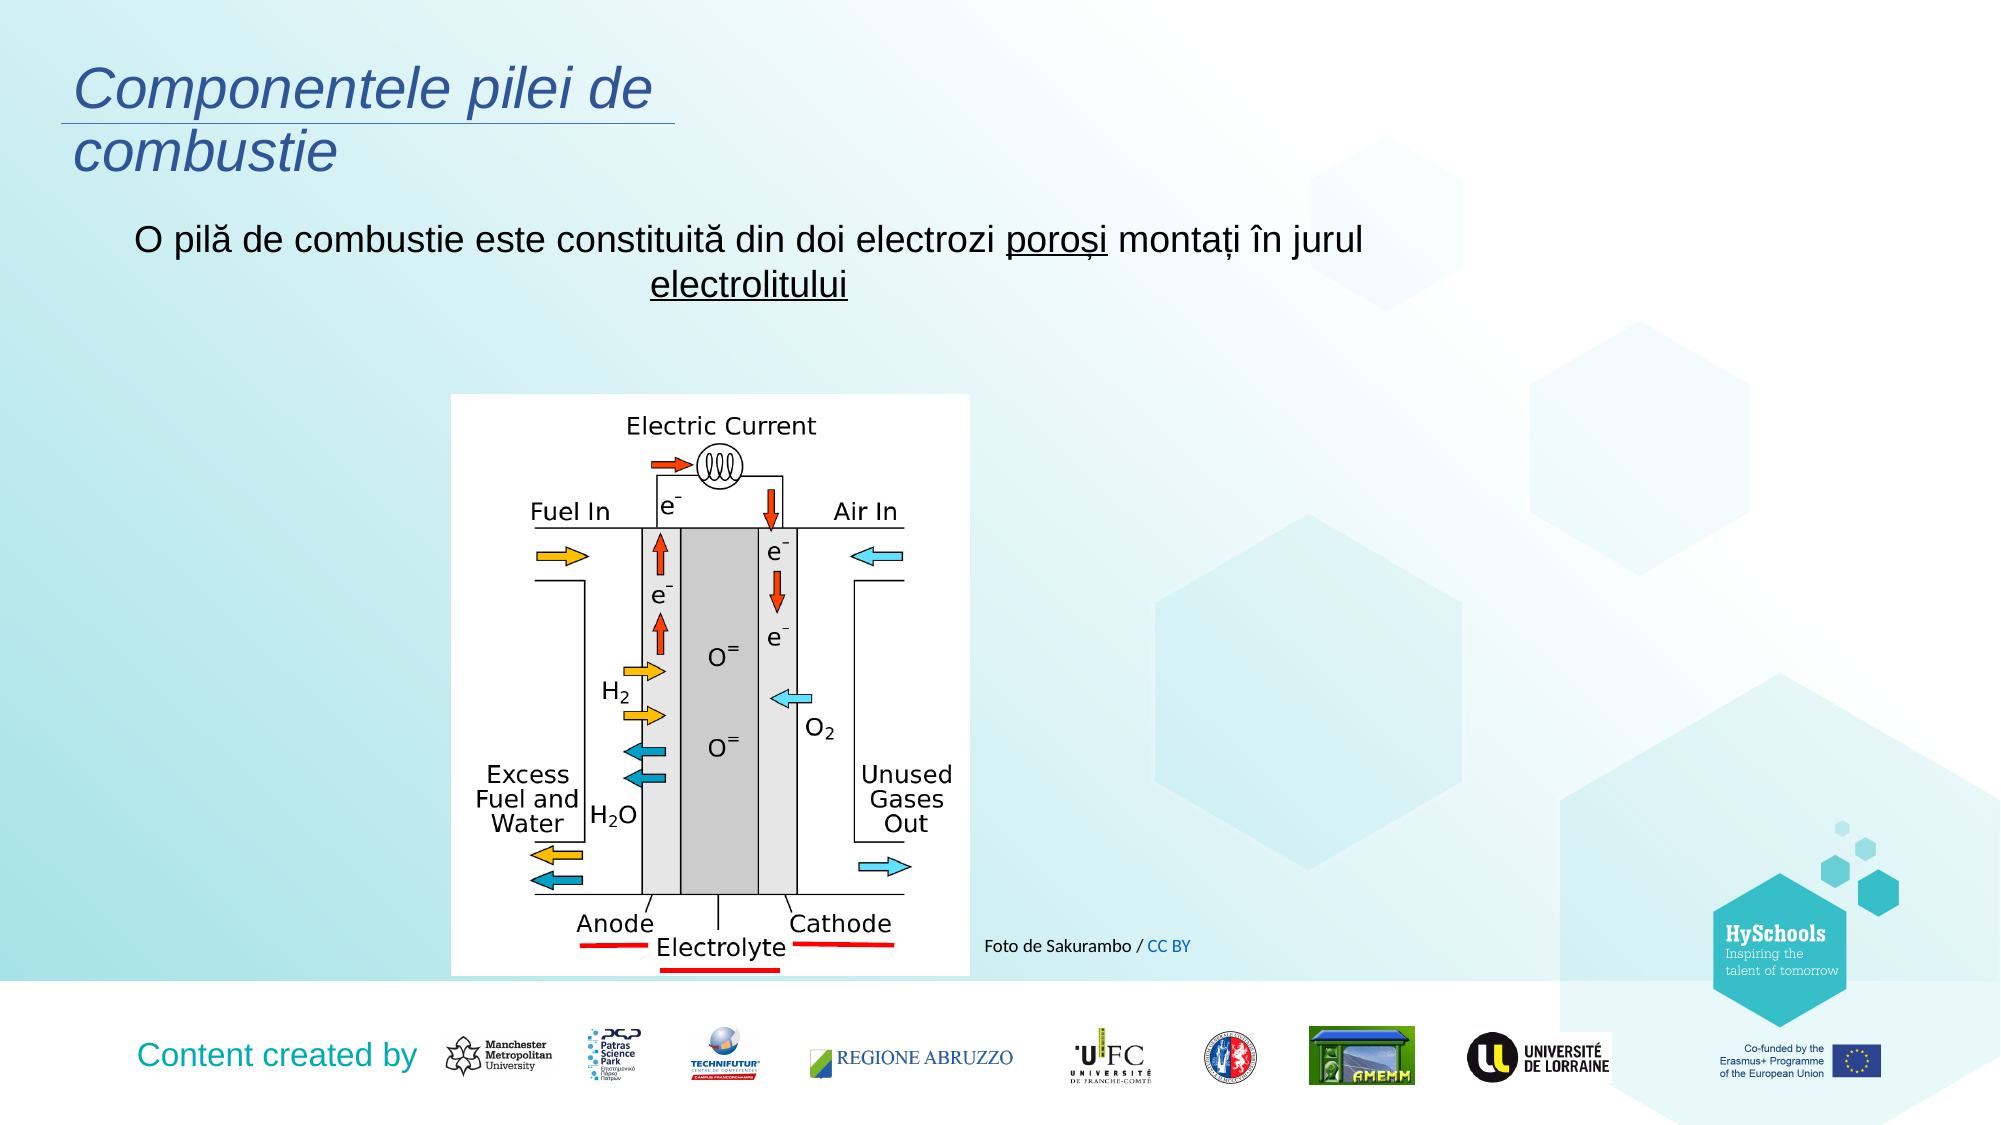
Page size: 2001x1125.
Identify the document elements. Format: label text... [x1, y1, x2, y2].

text_box Componentele pilei de combustie [58, 51, 788, 105]
text_box O pilă de combustie este constituită din doi electrozi poroși montați în jurul electrolitului [34, 207, 1463, 313]
text_box Foto de Sakurambo / CC BY [970, 926, 1335, 964]
picture [0, 0, 2000, 1125]
